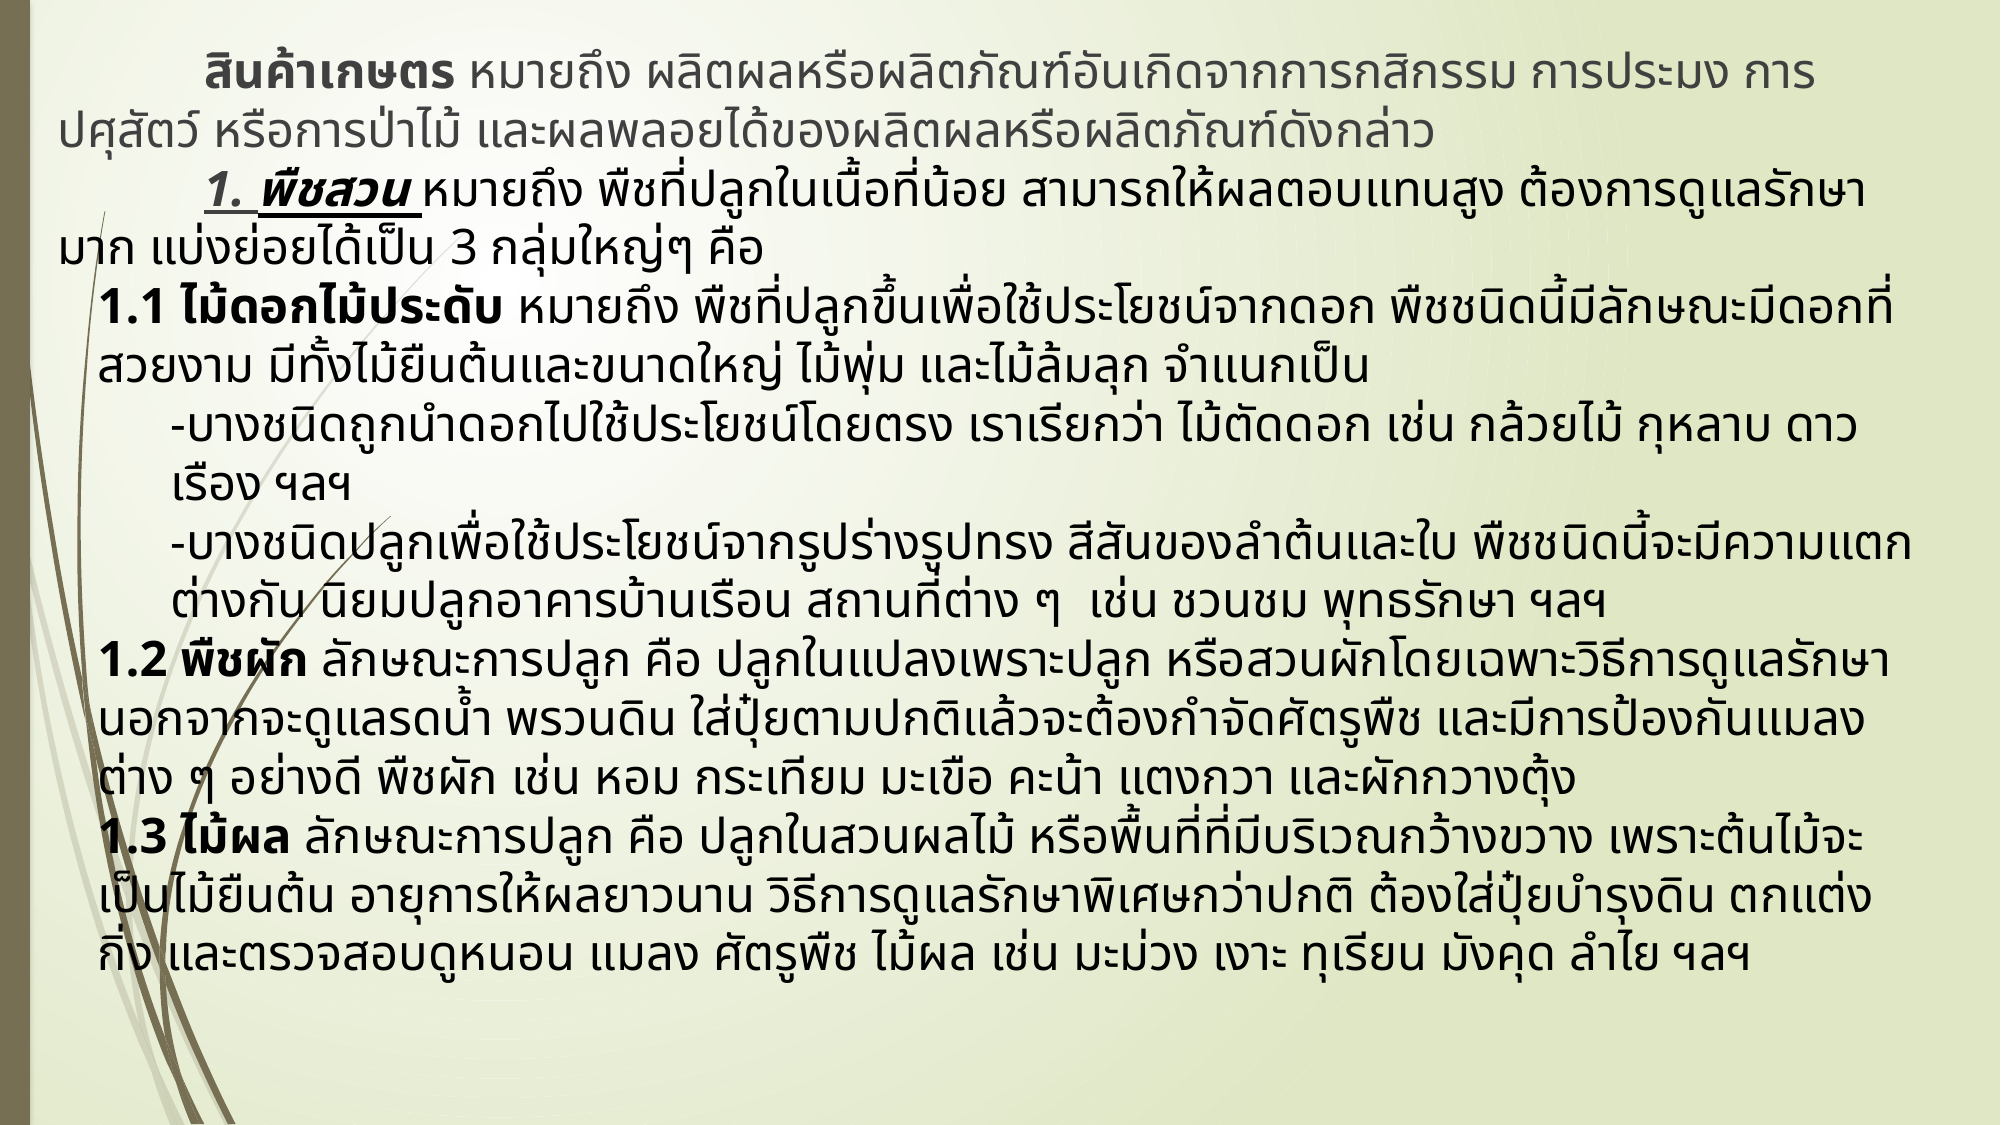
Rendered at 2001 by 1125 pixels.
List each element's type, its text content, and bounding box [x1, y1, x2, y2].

list สินค้าเกษตร หมายถึง ผลิตผลหรือผลิตภัณฑ์อันเกิดจากการกสิกรรม การประมง การปศุสัตว์ หรือการป่าไม้ และผลพลอยได้ของผลิตผลหรือผลิตภัณฑ์ดังกล่าว 1. พืชสวน หมายถึง พืชที่ปลูกในเนื้อที่น้อย สามารถให้ผลตอบแทนสูง ต้องการดูแลรักษามาก แบ่งย่อยได้เป็น 3 กลุ่มใหญ่ๆ คือ 1.1 ไม้ดอกไม้ประดับ หมายถึง พืชที่ปลูกขึ้นเพื่อใช้ประโยชน์จากดอก พืชชนิดนี้มีลักษณะมีดอกที่สวยงาม มีทั้งไม้ยืนต้นและขนาดใหญ่ ไม้พุ่ม และไม้ล้มลุก จำแนกเป็น -บางชนิดถูกนำดอกไปใช้ประโยชน์โดยตรง เราเรียกว่า ไม้ตัดดอก เช่น กล้วยไม้ กุหลาบ ดาวเรือง ฯลฯ -บางชนิดปลูกเพื่อใช้ประโยชน์จากรูปร่างรูปทรง สีสันของลำต้นและใบ พืชชนิดนี้จะมีความแตกต่างกัน นิยมปลูกอาคารบ้านเรือน สถานที่ต่าง ๆ เช่น ชวนชม พุทธรักษา ฯลฯ 1.2 พืชผัก ลักษณะการปลูก คือ ปลูกในแปลงเพราะปลูก หรือสวนผักโดยเฉพาะวิธีการดูแลรักษา นอกจากจะดูแลรดน้ำ พรวนดิน ใส่ปุ๋ยตามปกติแล้วจะต้องกำจัดศัตรูพืช และมีการป้องกันแมลงต่าง ๆ อย่างดี พืชผัก เช่น หอม กระเทียม มะเขือ คะน้า แตงกวา และผักกวางตุ้ง 1.3 ไม้ผล ลักษณะการปลูก คือ ปลูกในสวนผลไม้ หรือพื้นที่ที่มีบริเวณกว้างขวาง เพราะต้นไม้จะเป็นไม้ยืนต้น อายุการให้ผลยาวนาน วิธีการดูแลรักษาพิเศษกว่าปกติ ต้องใส่ปุ๋ยบำรุงดิน ตกแต่งกิ่ง และตรวจสอบดูหนอน แมลง ศัตรูพืช ไม้ผล เช่น มะม่วง เงาะ ทุเรียน มังคุด ลำไย ฯลฯ [42, 32, 1931, 999]
